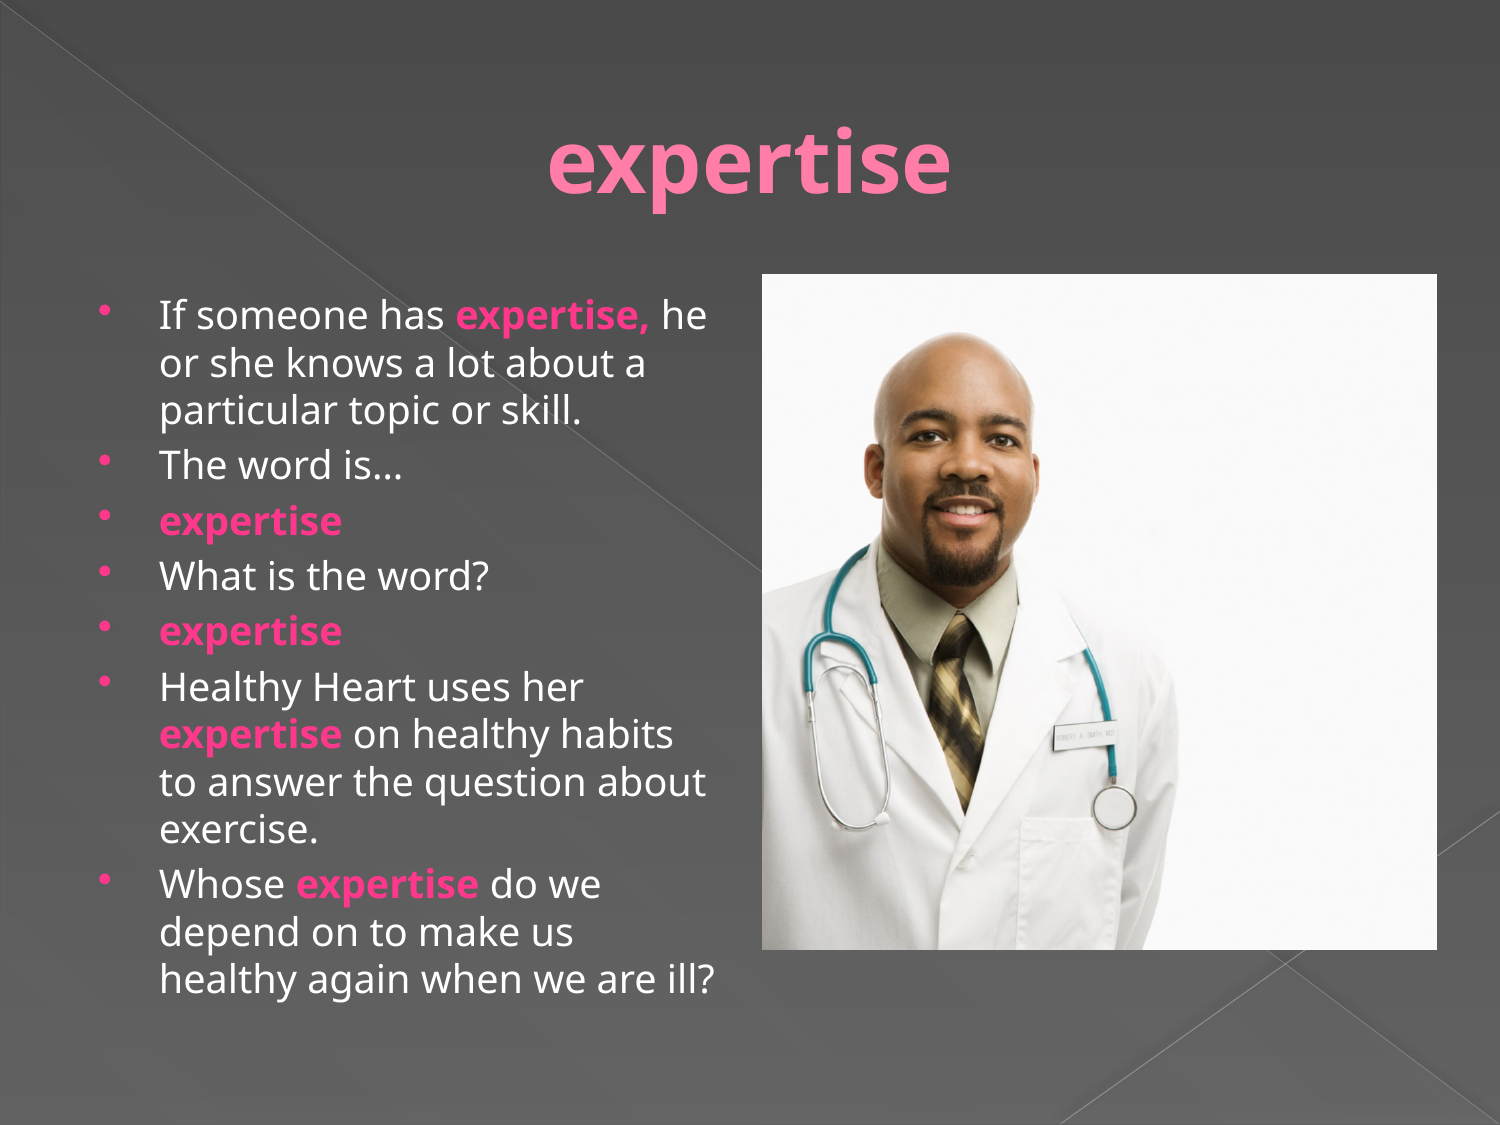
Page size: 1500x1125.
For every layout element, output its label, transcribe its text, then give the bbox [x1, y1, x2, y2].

title expertise [75, 43, 1425, 274]
picture [762, 274, 1438, 950]
list If someone has expertise, he or she knows a lot about a particular topic or skill. The word is… expertise What is the word? expertise Healthy Heart uses her expertise on healthy habits to answer the question about exercise. Whose expertise do we depend on to make us healthy again when we are ill? [75, 282, 738, 1025]
